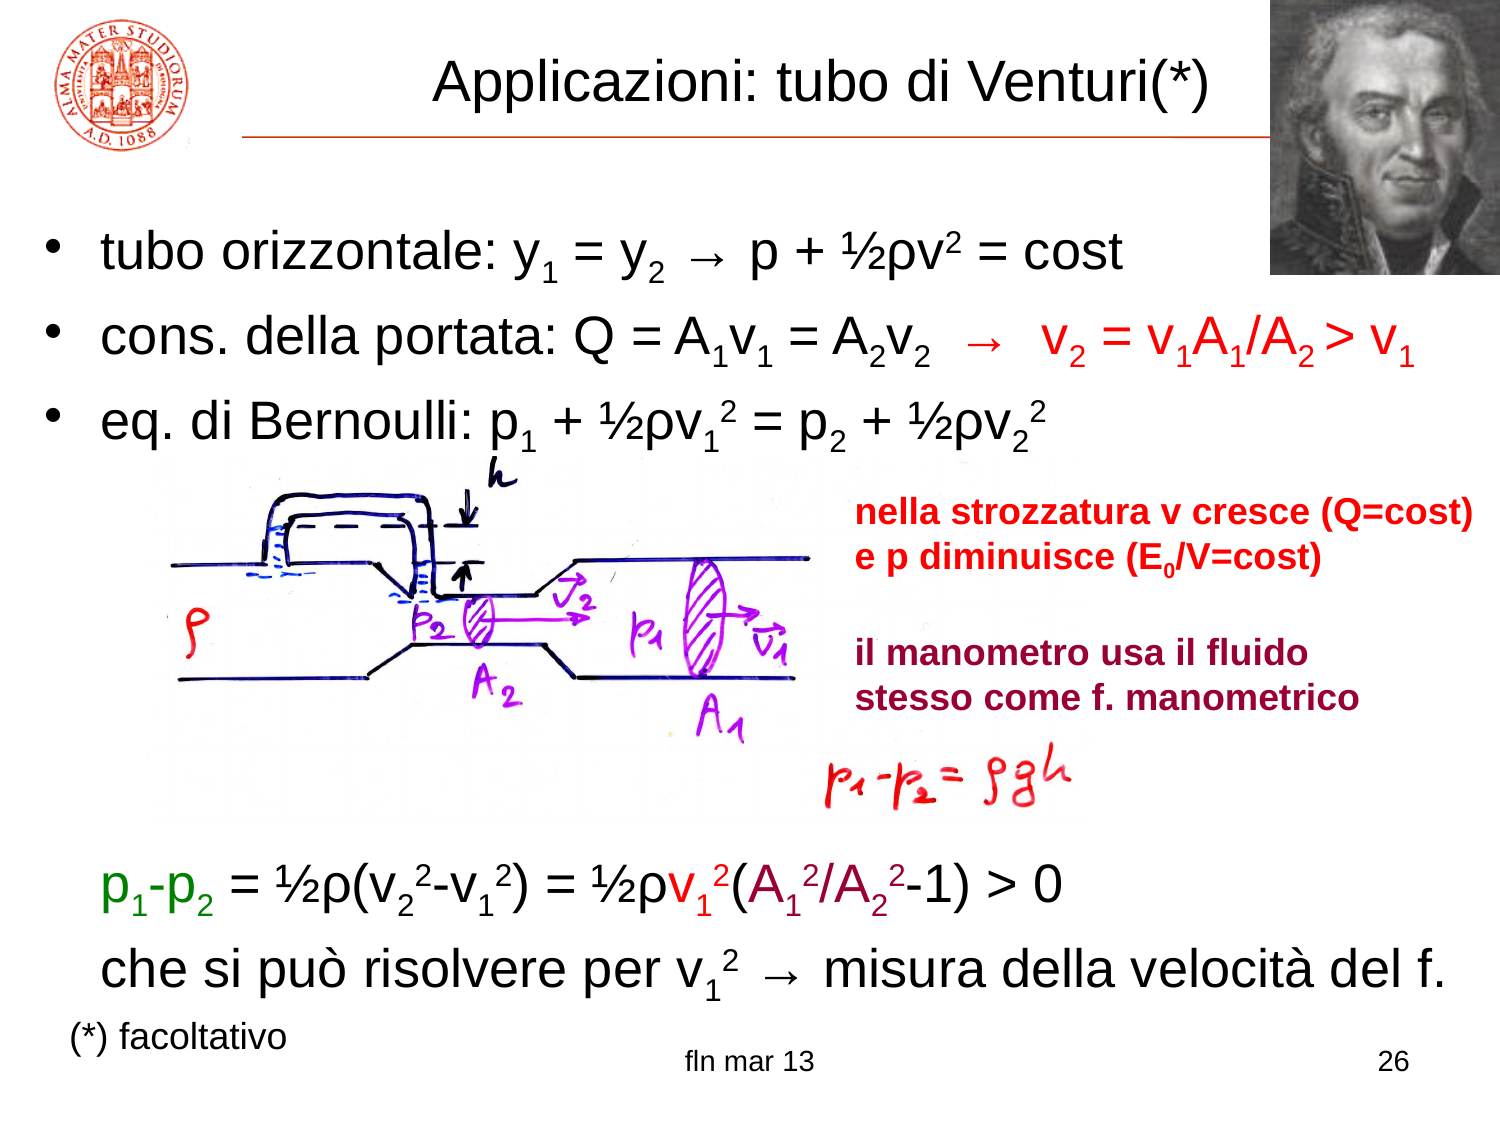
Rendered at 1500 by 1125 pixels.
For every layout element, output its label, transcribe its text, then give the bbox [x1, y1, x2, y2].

title Applicazioni: tubo di Venturi(*) [230, 31, 1265, 126]
picture [53, 18, 190, 168]
text_box (*) facoltativo [54, 1004, 303, 1065]
picture [1270, 0, 1500, 276]
slide_number 26 [1074, 1059, 1425, 1103]
picture [147, 455, 1091, 824]
text_box nella strozzatura v cresce (Q=cost) e p diminuisce (E0/V=cost) il manometro usa il fluido stesso come f. manometrico [1096, 479, 1500, 726]
list tubo orizzontale: y1 = y2 → p + ½ρv2 = cost cons. della portata: Q = A1v1 = A2v2 → v2 = v1A1/A2 > v1 eq. di Bernoulli: p1 + ½ρv12 = p2 + ½ρv22 p1-p2 = ½ρ(v22-v12) = ½ρv12(A12/A22-1) > 0 che si può risolvere per v12 → misura della velocità del f. [29, 208, 1471, 1059]
footer fln mar 13 [512, 1059, 988, 1103]
